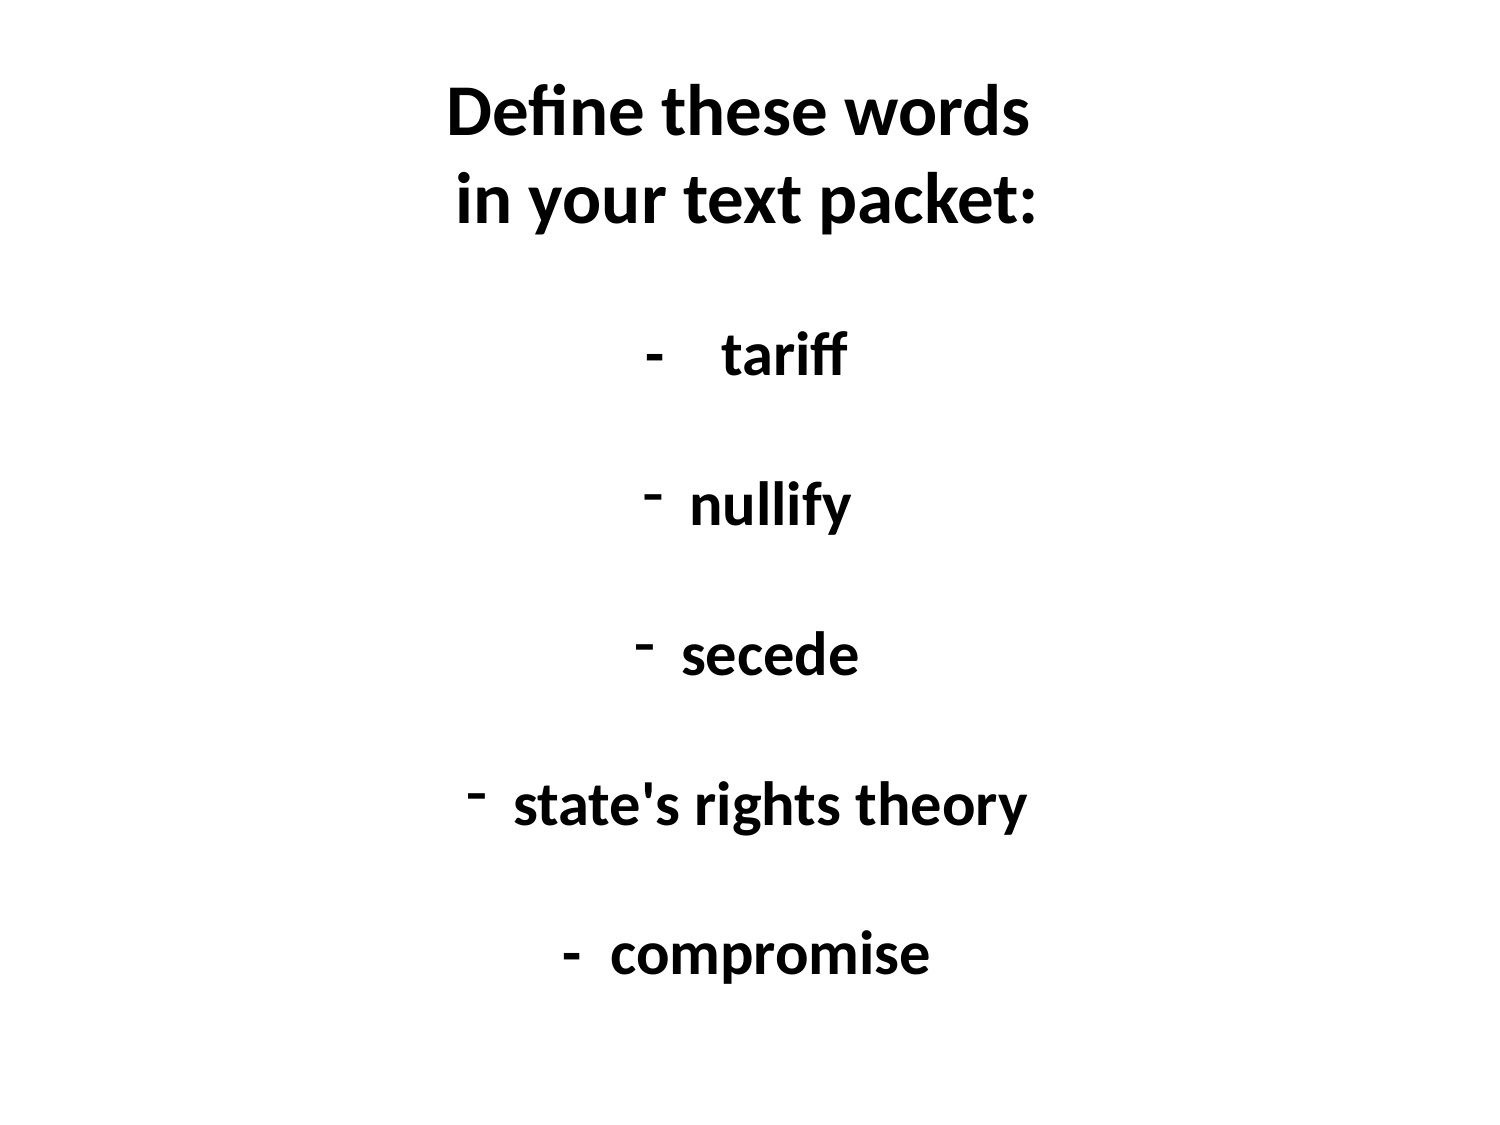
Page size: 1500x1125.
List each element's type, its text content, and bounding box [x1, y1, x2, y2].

text_box Define these words in your text packet: - tariff nullify secede state's rights theory - compromise [0, 55, 1500, 995]
